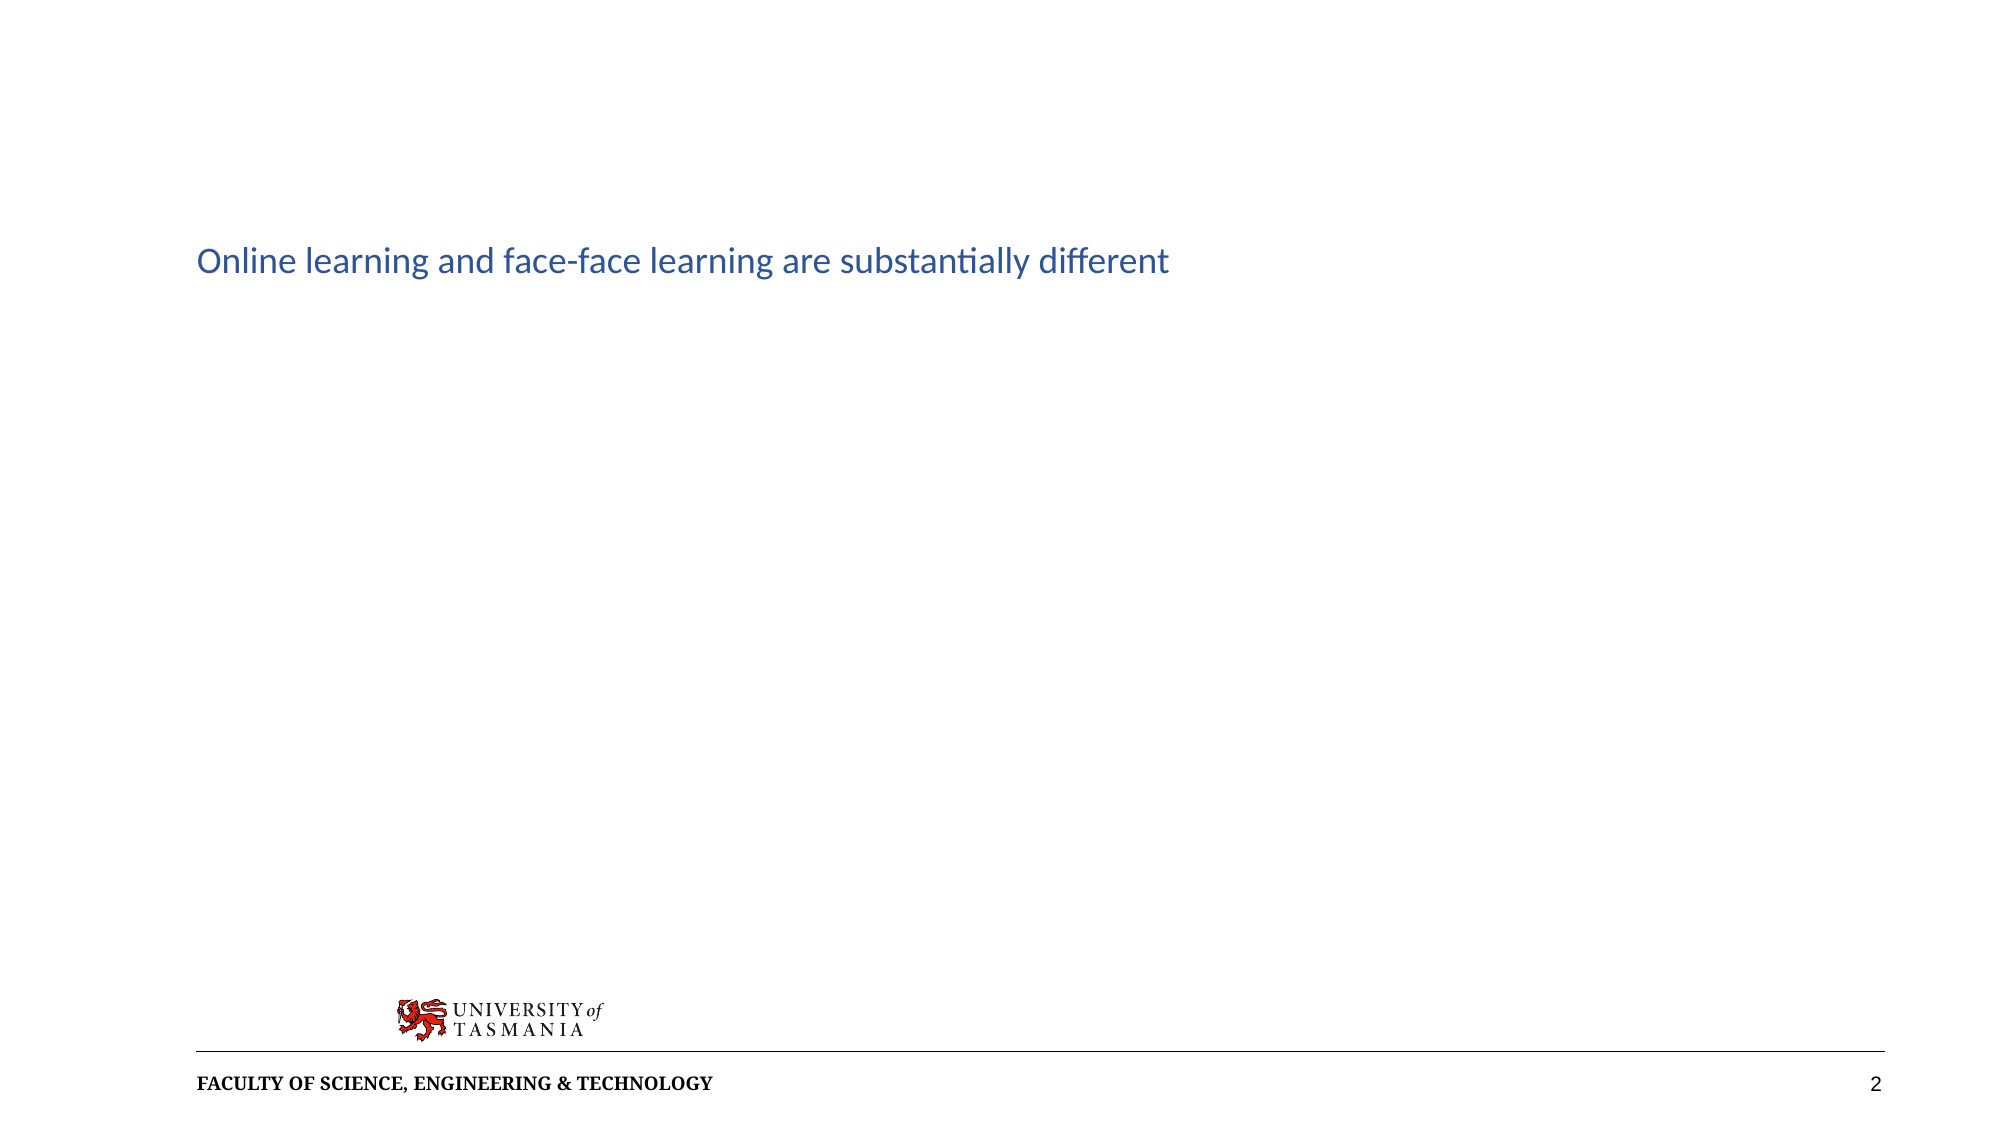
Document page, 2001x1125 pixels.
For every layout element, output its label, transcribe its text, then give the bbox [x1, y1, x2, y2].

footer Faculty of Science, engineering & technology [196, 1071, 1748, 1105]
list Online learning and face-face learning are substantially different [196, 236, 1882, 1004]
slide_number 2 [1803, 1070, 1882, 1103]
picture [397, 999, 604, 1043]
